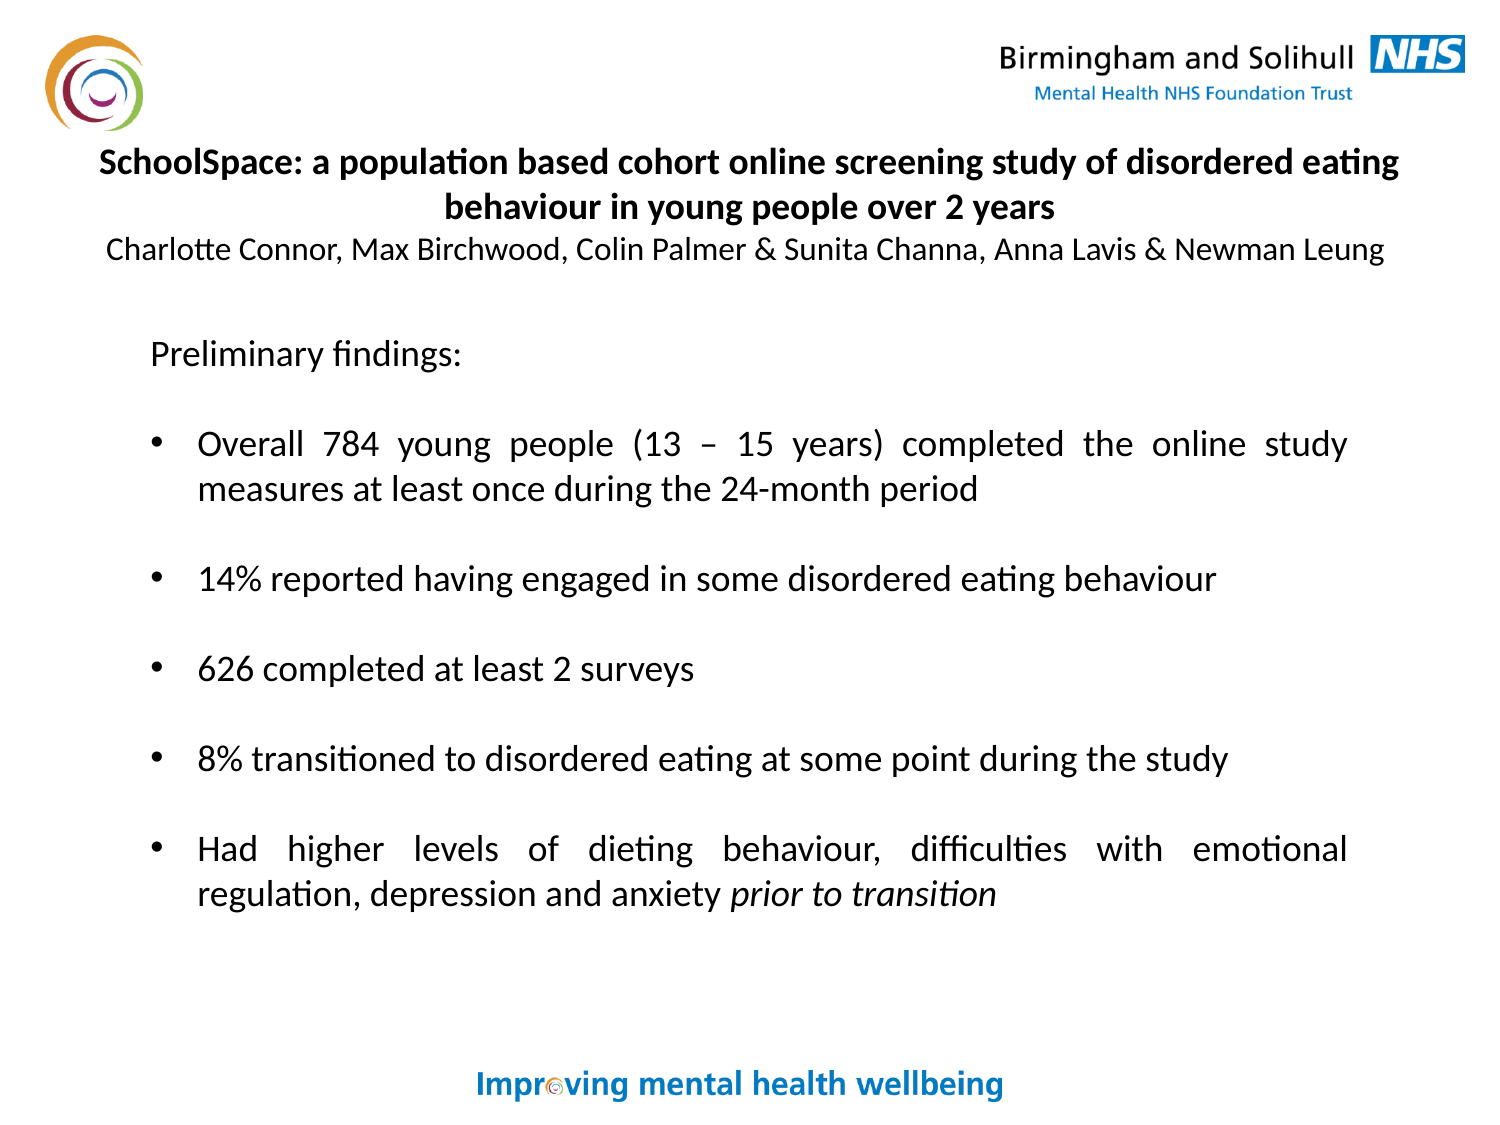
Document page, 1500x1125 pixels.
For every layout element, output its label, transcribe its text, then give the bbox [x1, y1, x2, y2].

text_box Preliminary findings: Overall 784 young people (13 – 15 years) completed the online study measures at least once during the 24-month period 14% reported having engaged in some disordered eating behaviour 626 completed at least 2 surveys 8% transitioned to disordered eating at some point during the study Had higher levels of dieting behaviour, difficulties with emotional regulation, depression and anxiety prior to transition [135, 321, 1365, 922]
picture [45, 35, 143, 131]
picture [478, 1070, 1002, 1102]
picture [1001, 35, 1465, 102]
text_box SchoolSpace: a population based cohort online screening study of disordered eating behaviour in young people over 2 years Charlotte Connor, Max Birchwood, Colin Palmer & Sunita Channa, Anna Lavis & Newman Leung [76, 129, 1424, 315]
